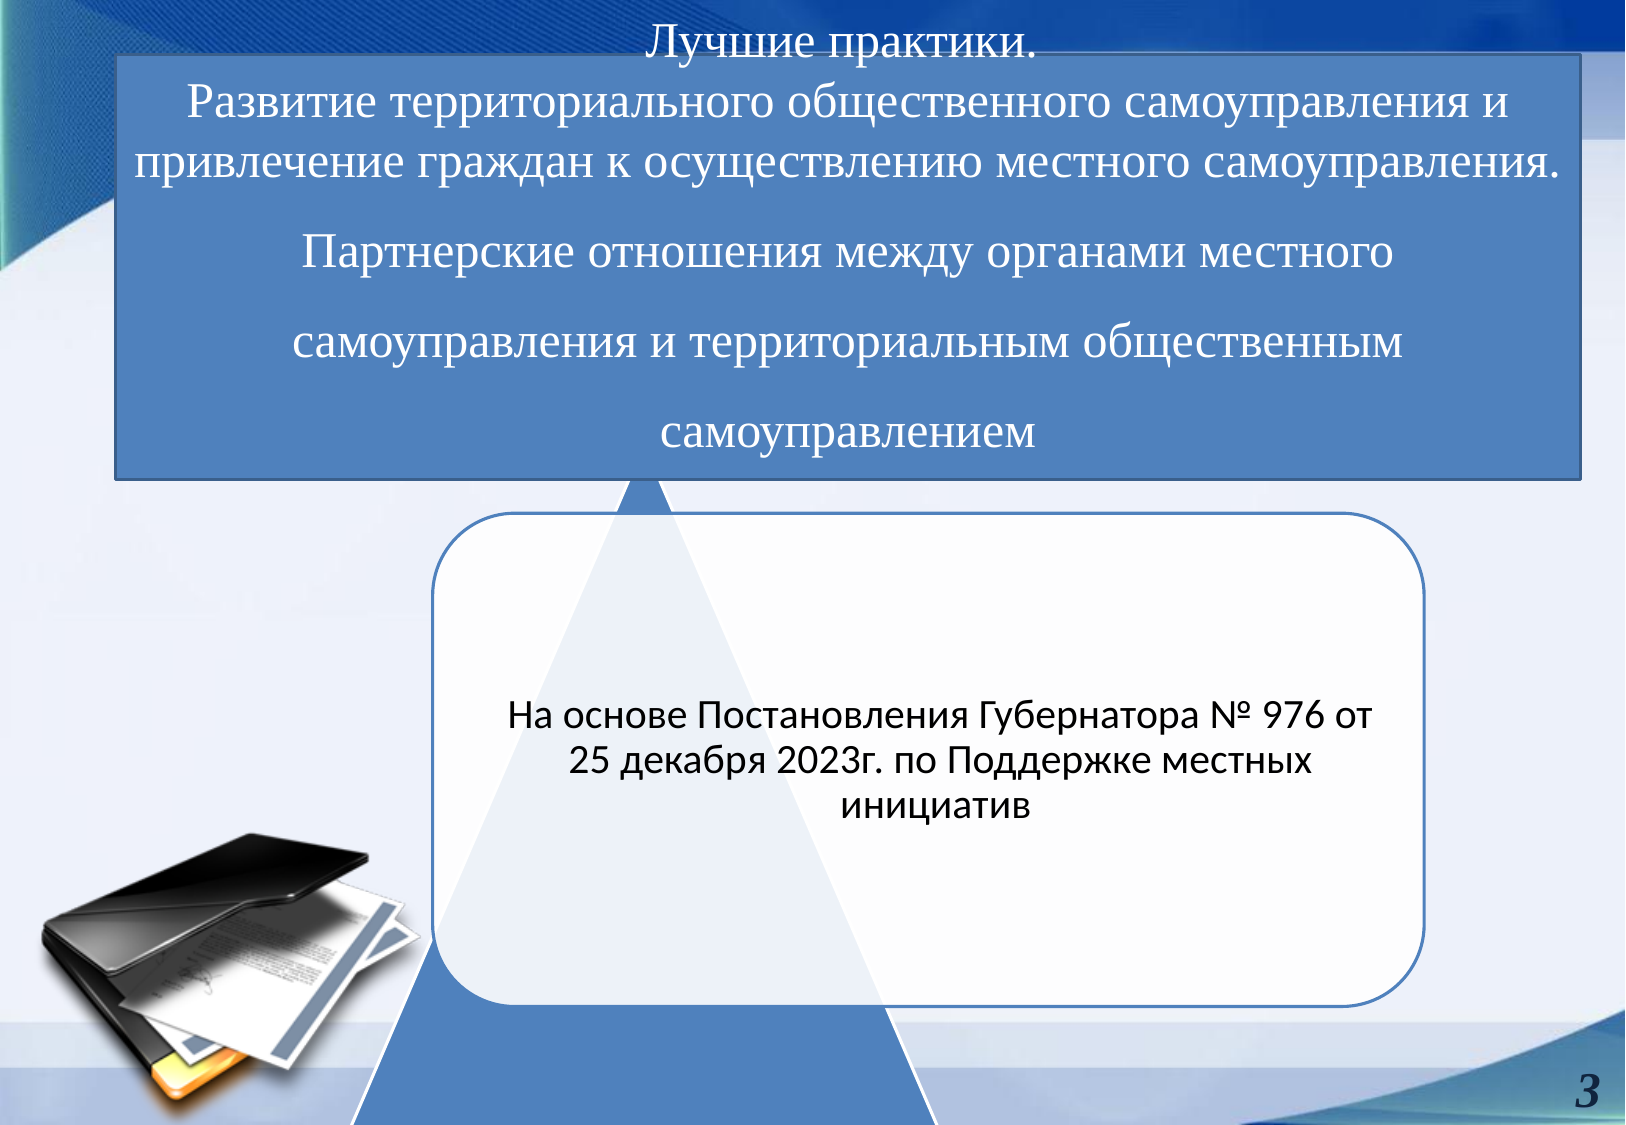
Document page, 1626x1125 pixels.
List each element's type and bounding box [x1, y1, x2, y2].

text_box [327, 443, 1507, 1125]
picture [0, 0, 1625, 1125]
